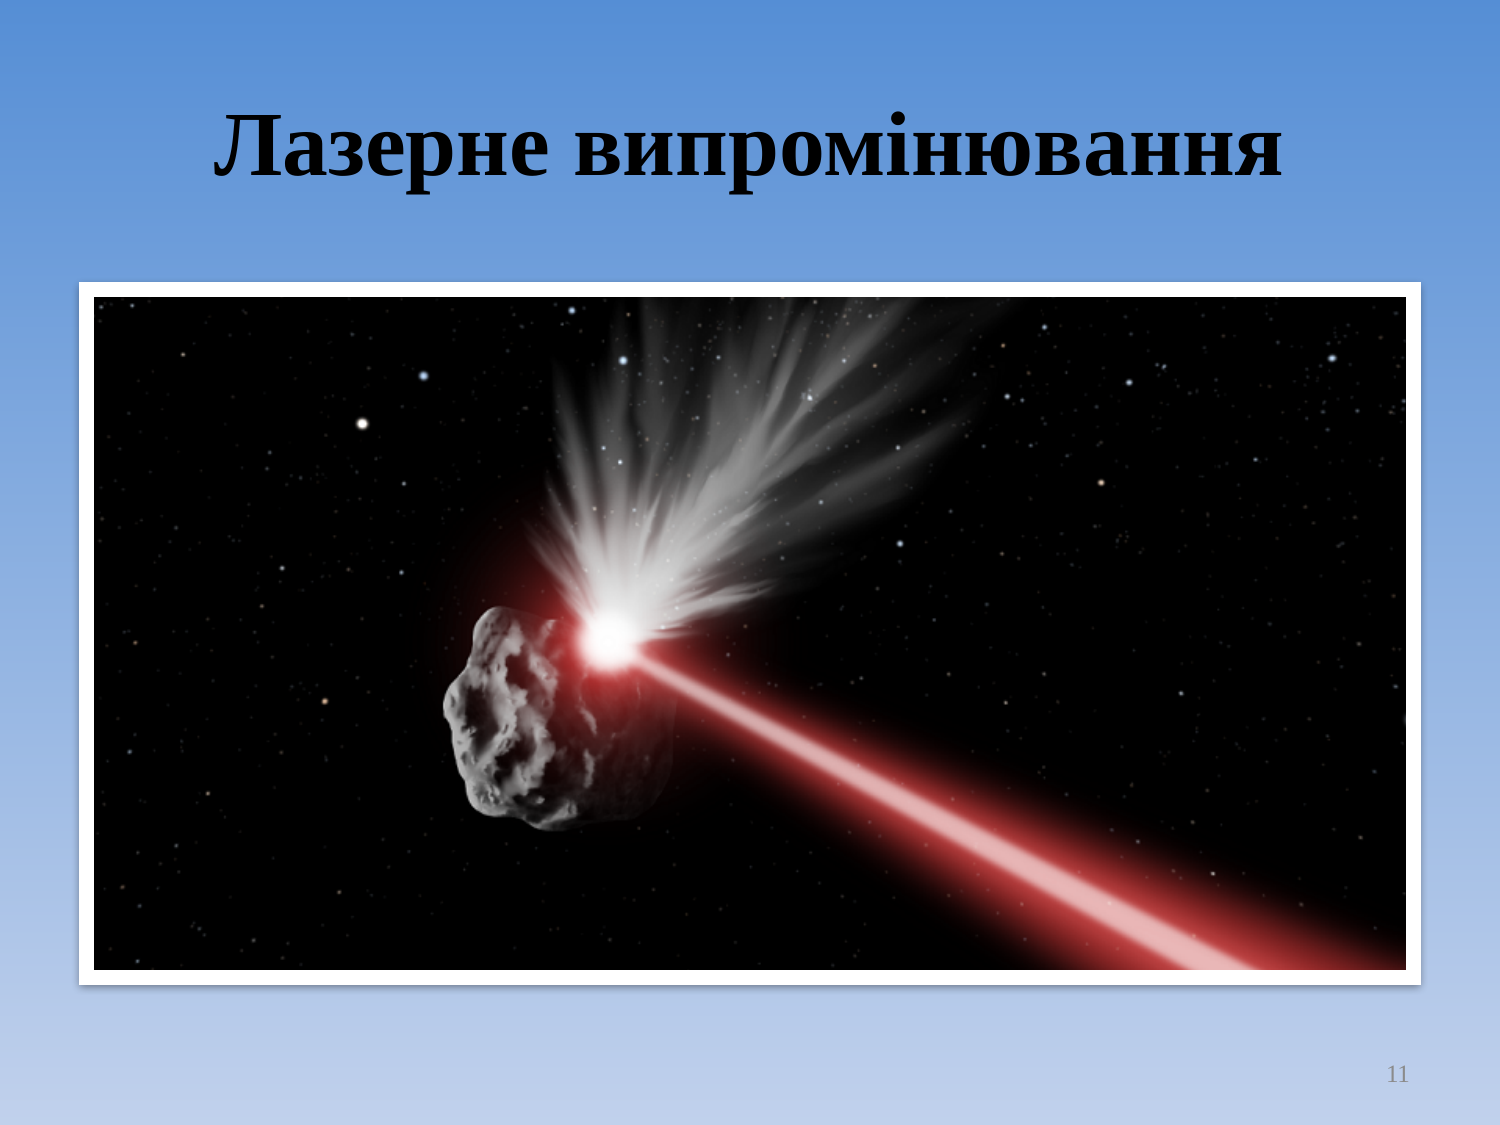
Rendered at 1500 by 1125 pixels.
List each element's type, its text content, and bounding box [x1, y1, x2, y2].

title Лазерне випромінювання [75, 45, 1425, 233]
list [93, 296, 1407, 971]
slide_number 11 [1074, 1042, 1425, 1103]
